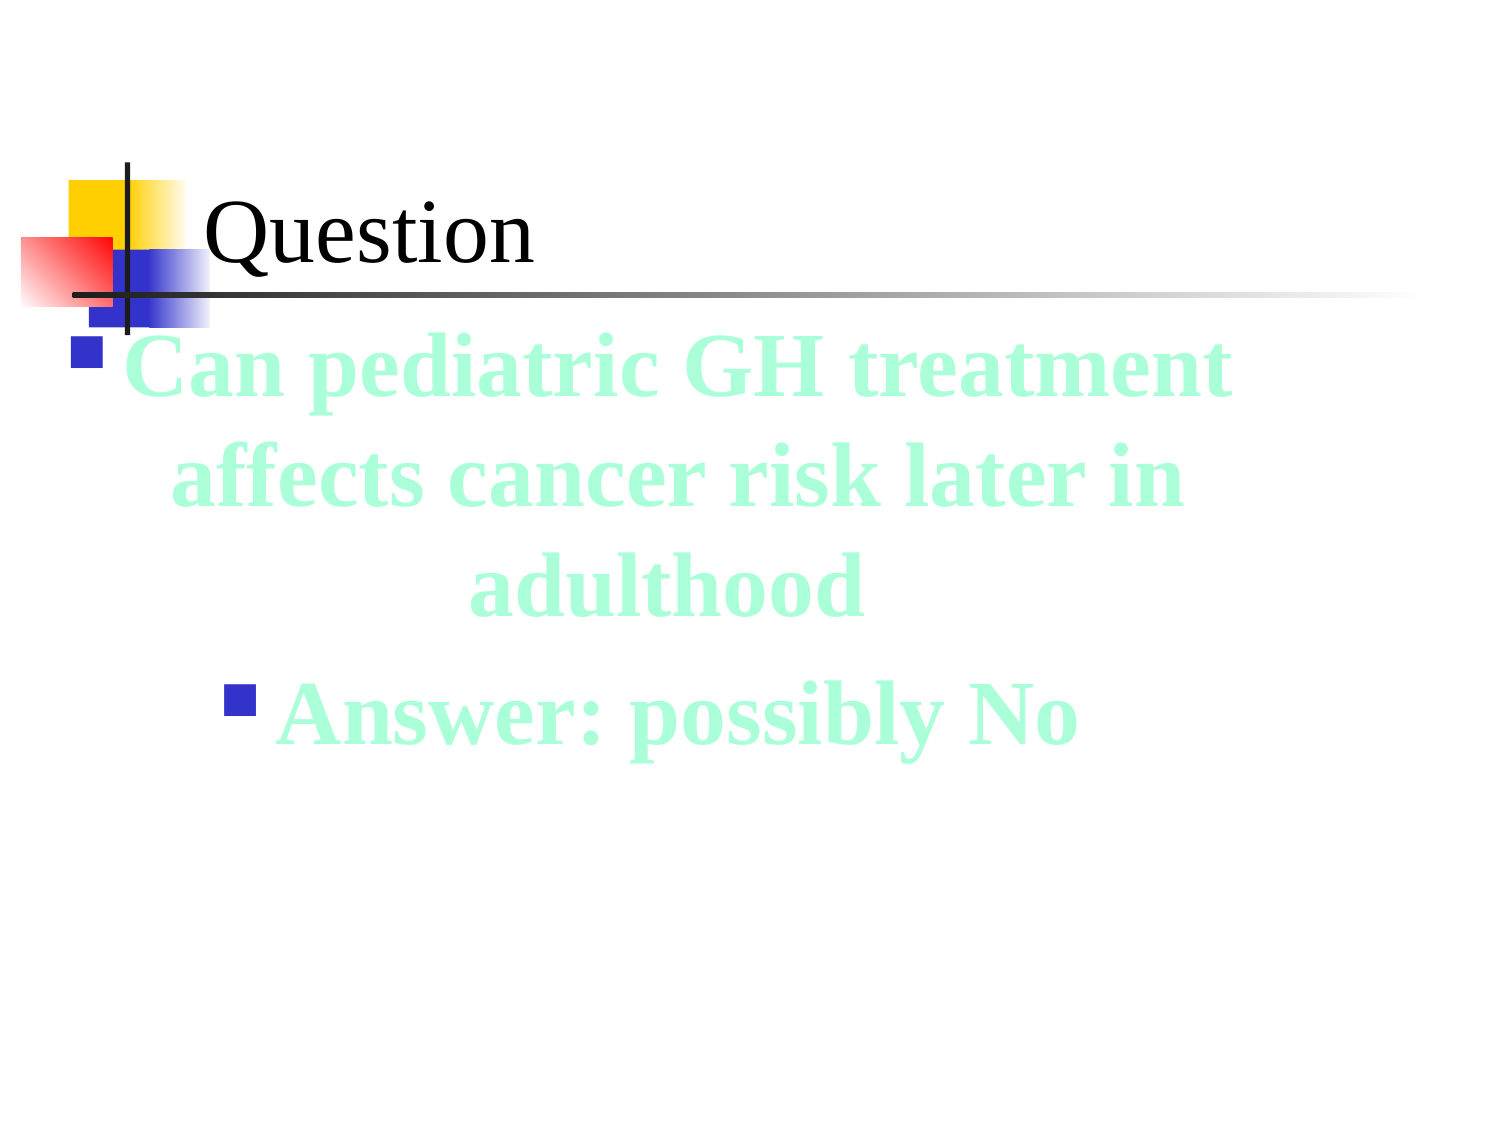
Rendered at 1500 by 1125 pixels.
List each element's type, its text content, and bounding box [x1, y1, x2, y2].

title Question [188, 101, 1468, 289]
list Can pediatric GH treatment affects cancer risk later in adulthood Answer: possibly No [2, 295, 1300, 952]
